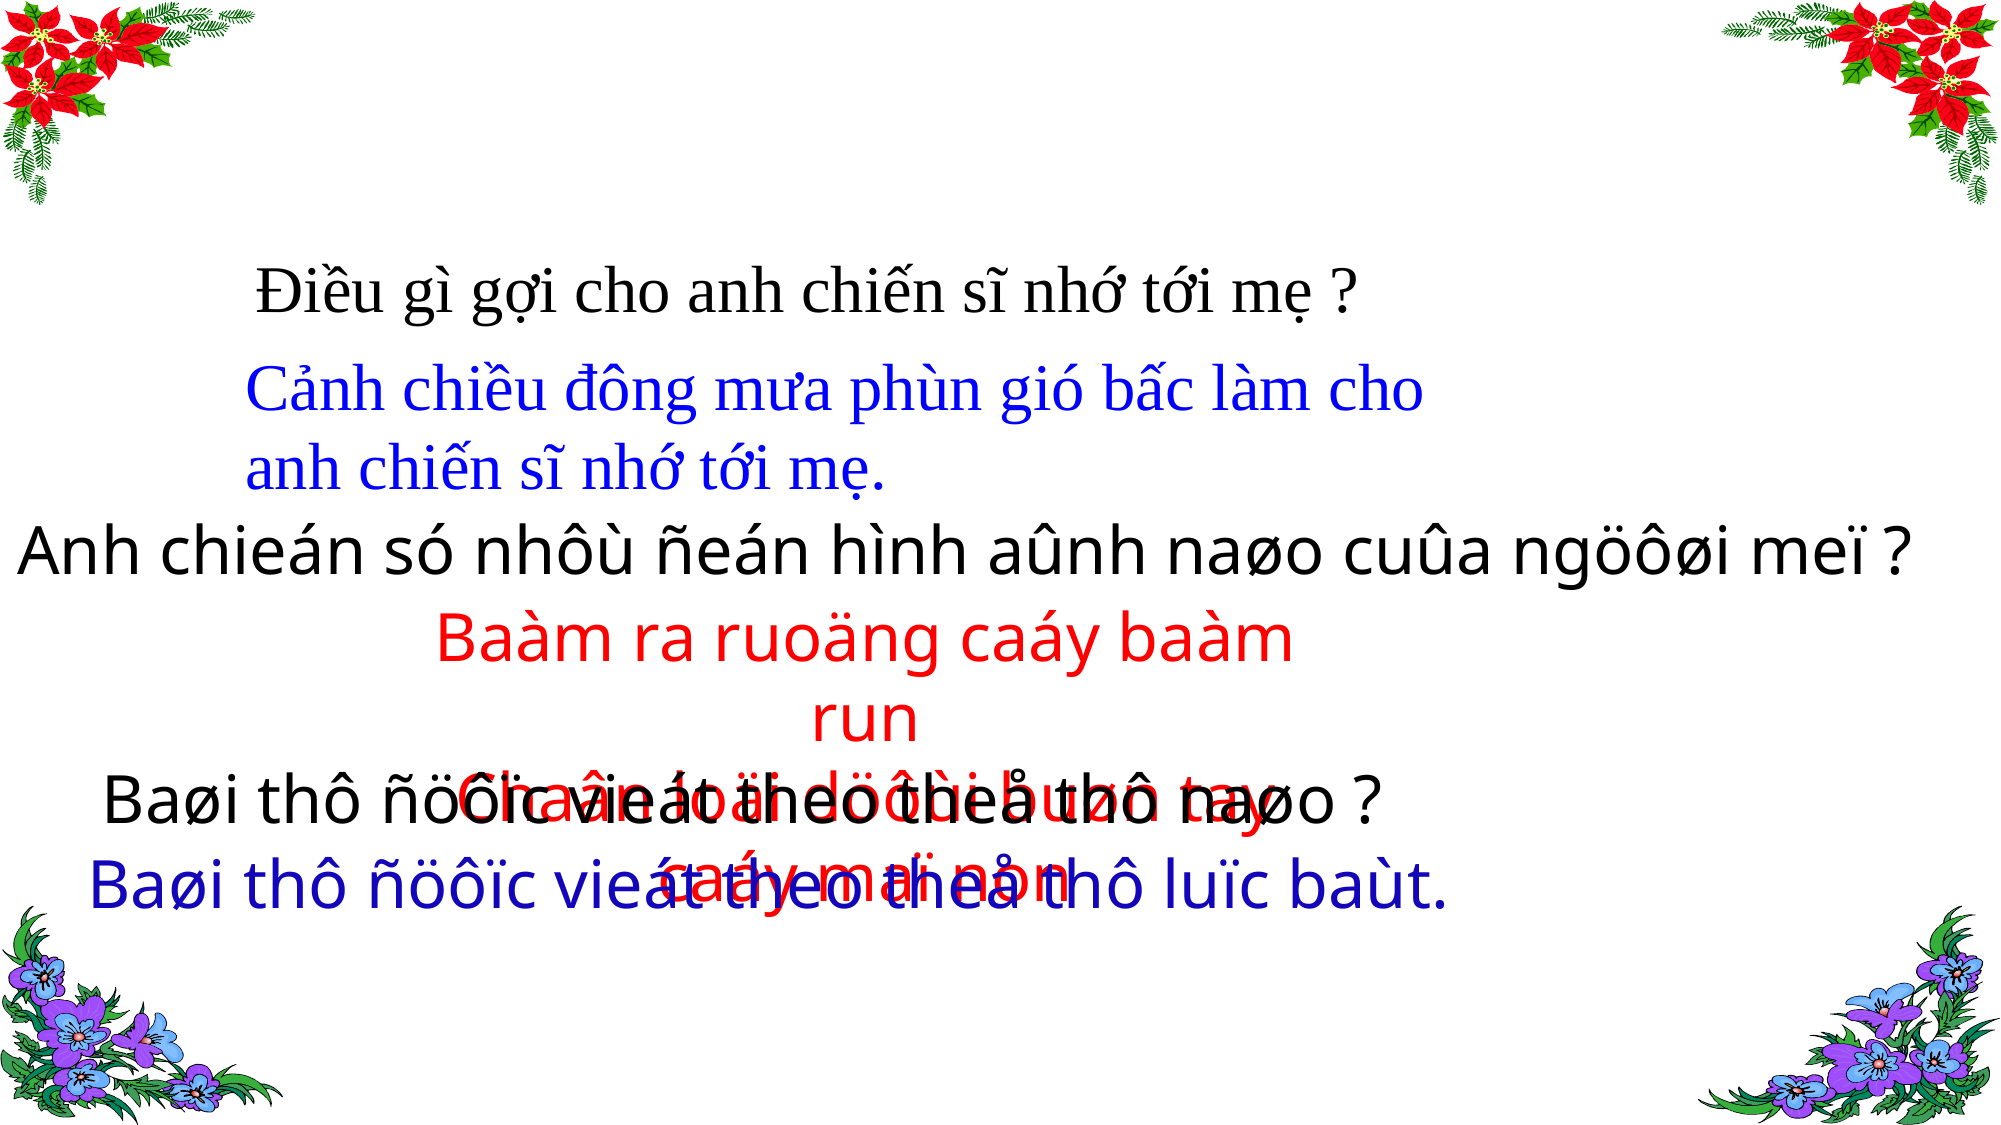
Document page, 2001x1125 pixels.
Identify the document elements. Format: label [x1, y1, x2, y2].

text_box [0, 0, 2000, 1125]
